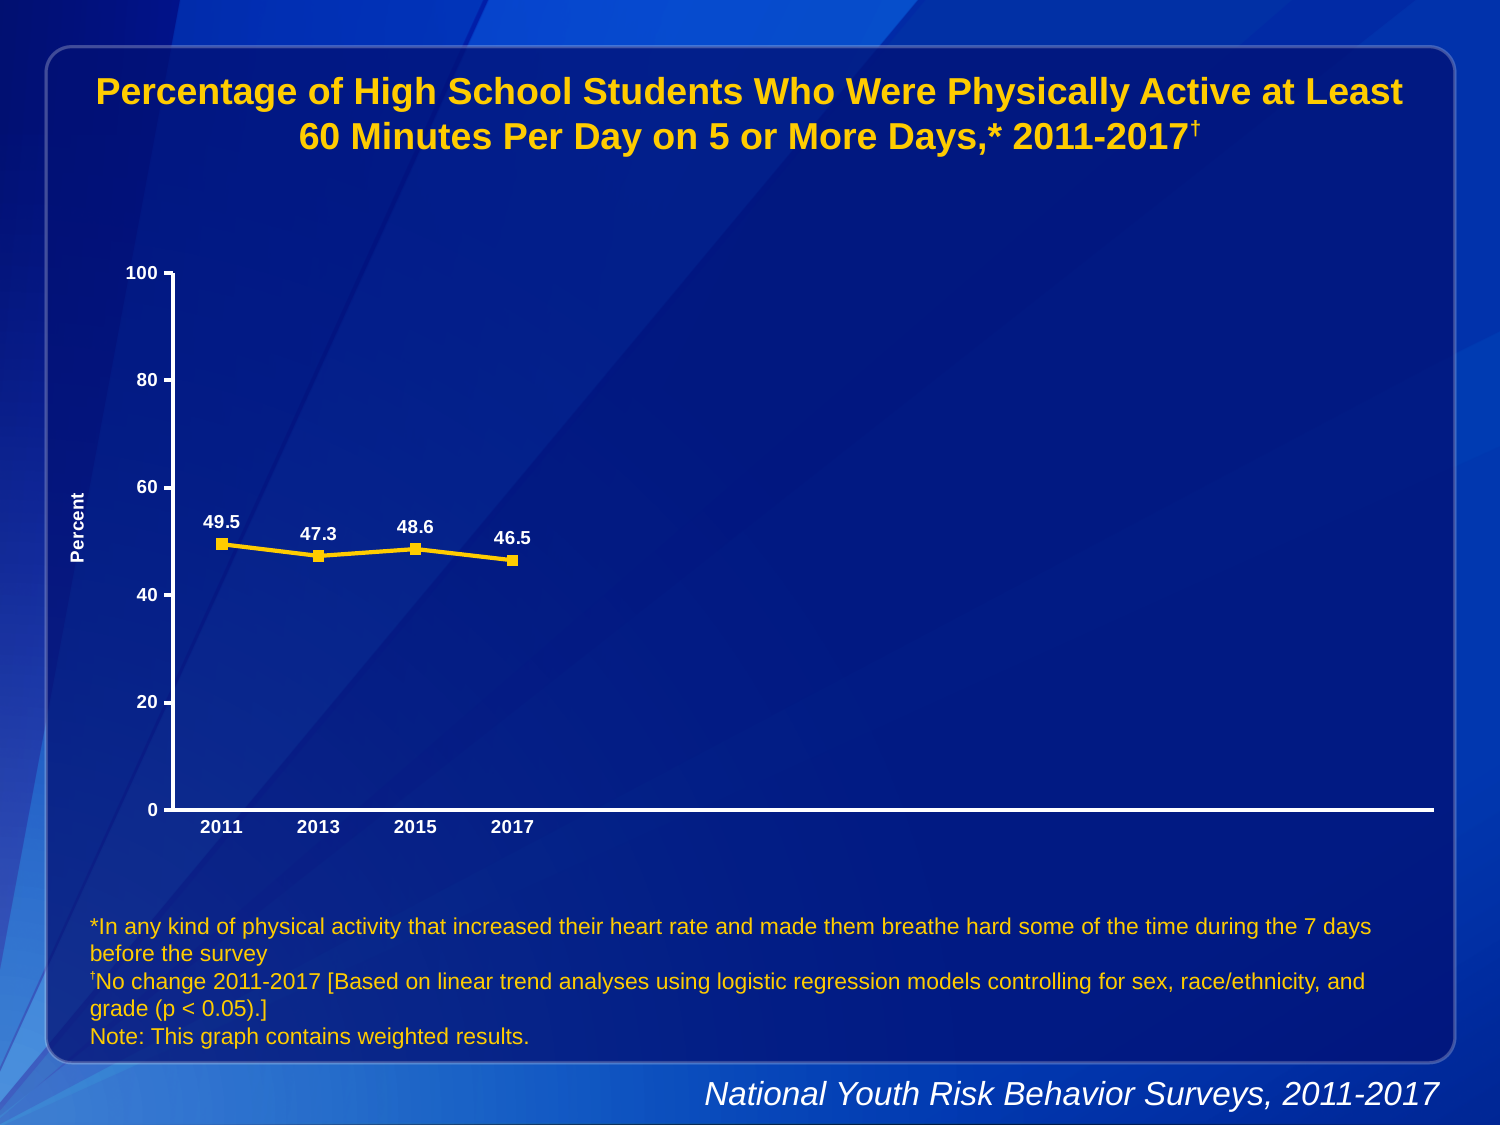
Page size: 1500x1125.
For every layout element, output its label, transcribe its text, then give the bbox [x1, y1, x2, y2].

picture [0, 0, 1500, 1125]
text_box *In any kind of physical activity that increased their heart rate and made them breathe hard some of the time during the 7 days before the survey †No change 2011-2017 [Based on linear trend analyses using logistic regression models controlling for sex, race/ethnicity, and grade (p < 0.05).] Note: This graph contains weighted results. [74, 903, 1425, 1056]
text_box Percentage of High School Students Who Were Physically Active at Least 60 Minutes Per Day on 5 or More Days,* 2011-2017† [74, 59, 1425, 165]
text_box National Youth Risk Behavior Surveys, 2011-2017 [679, 1065, 1455, 1120]
chart [37, 249, 1463, 851]
